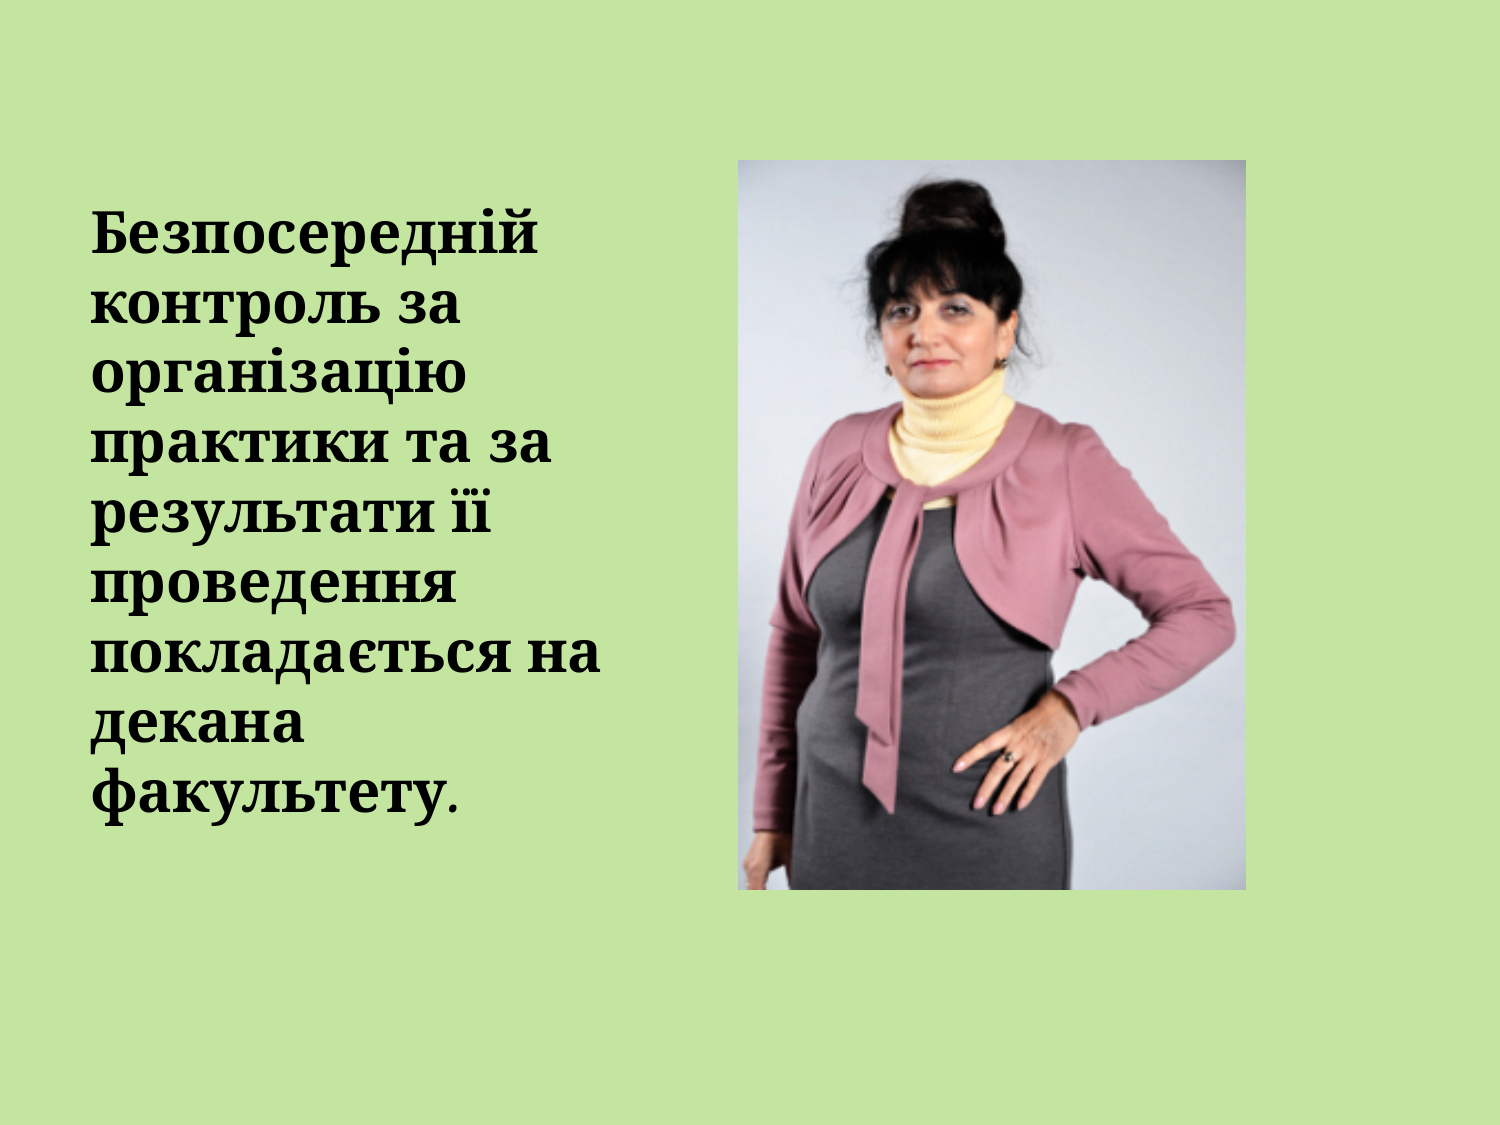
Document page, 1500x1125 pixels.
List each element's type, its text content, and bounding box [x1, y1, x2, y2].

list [737, 160, 1246, 890]
list Безпосередній контроль за організацію практики та за результати її проведення покладається на декана факультету. [75, 187, 680, 856]
